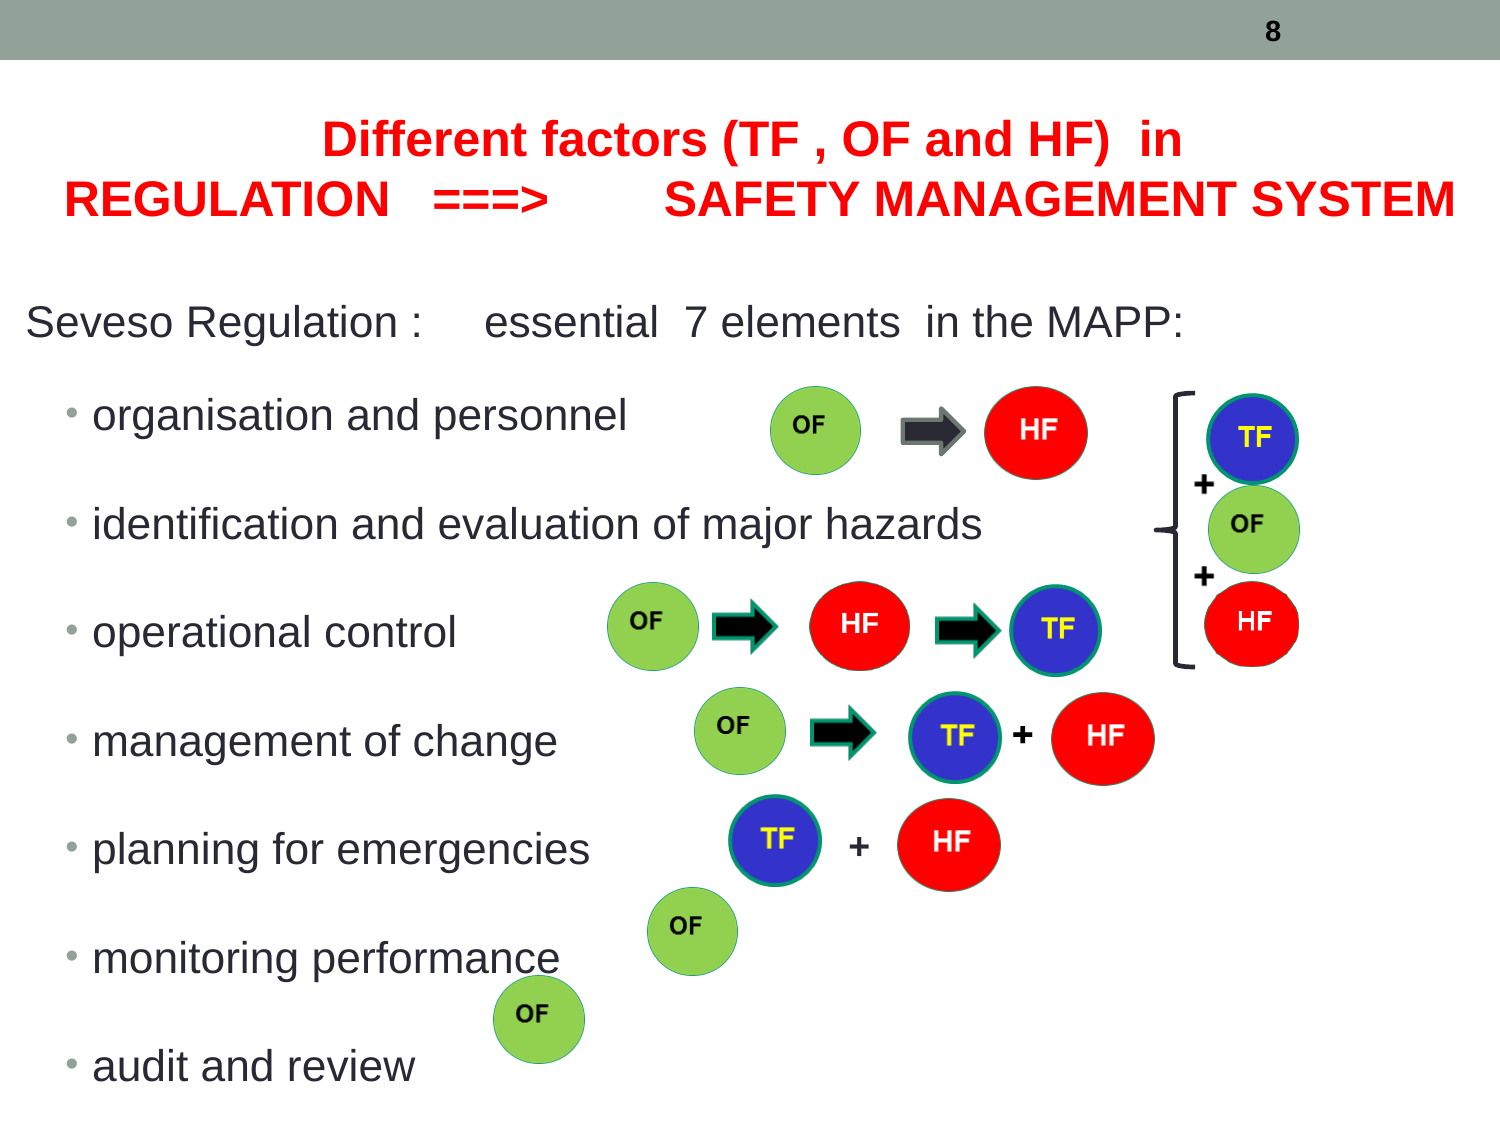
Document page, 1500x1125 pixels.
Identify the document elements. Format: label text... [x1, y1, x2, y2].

picture [694, 686, 786, 776]
list Seveso Regulation : essential 7 elements in the MAPP: organisation and personnel identification and evaluation of major hazards operational control management of change planning for emergencies monitoring performance audit and review [10, 285, 1481, 1106]
picture [1165, 392, 1300, 668]
picture [712, 597, 779, 655]
picture [493, 975, 585, 1064]
slide_number 8 [1250, 3, 1425, 57]
picture [935, 602, 1002, 659]
picture [810, 704, 877, 761]
picture [897, 797, 1002, 892]
picture [984, 386, 1089, 480]
picture [1008, 584, 1103, 678]
title Different factors (TF , OF and HF) in REGULATION ===> SAFETY MANAGEMENT SYSTEM [0, 66, 1500, 268]
picture [809, 581, 911, 672]
picture [607, 582, 700, 672]
picture [908, 690, 1155, 786]
text_box [1174, 392, 1196, 445]
text_box [900, 406, 967, 457]
text_box + [829, 814, 894, 875]
picture [646, 794, 822, 976]
text_box [1174, 632, 1196, 668]
picture [769, 386, 862, 475]
